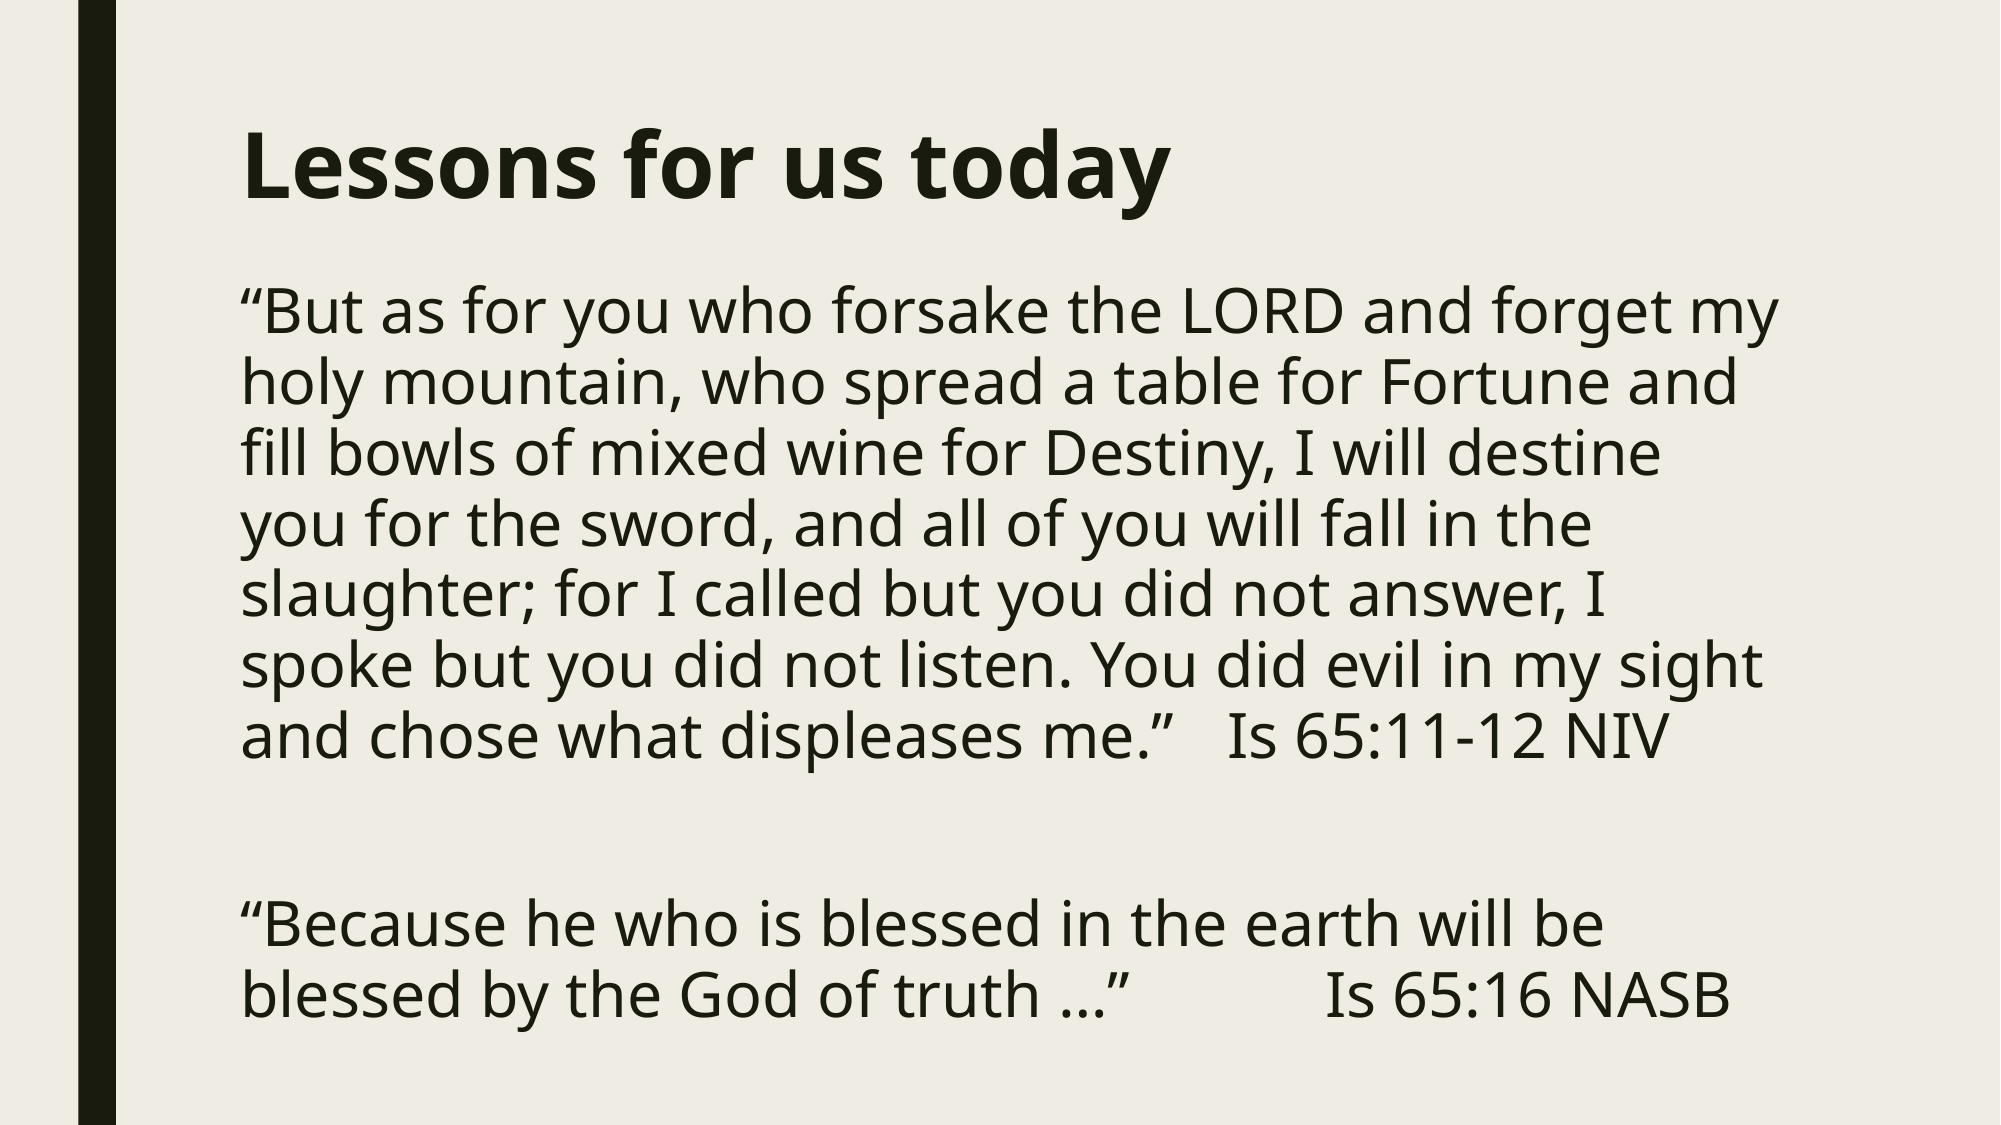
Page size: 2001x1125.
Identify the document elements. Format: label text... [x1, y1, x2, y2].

title Lessons for us today [225, 112, 1800, 230]
list “But as for you who forsake the Lord and forget my holy mountain, who spread a table for Fortune and fill bowls of mixed wine for Destiny, I will destine you for the sword, and all of you will fall in the slaughter; for I called but you did not answer, I spoke but you did not listen. You did evil in my sight and chose what displeases me.” Is 65:11-12 NIV “Because he who is blessed in the earth will be blessed by the God of truth …” Is 65:16 NASB [225, 270, 1800, 1074]
